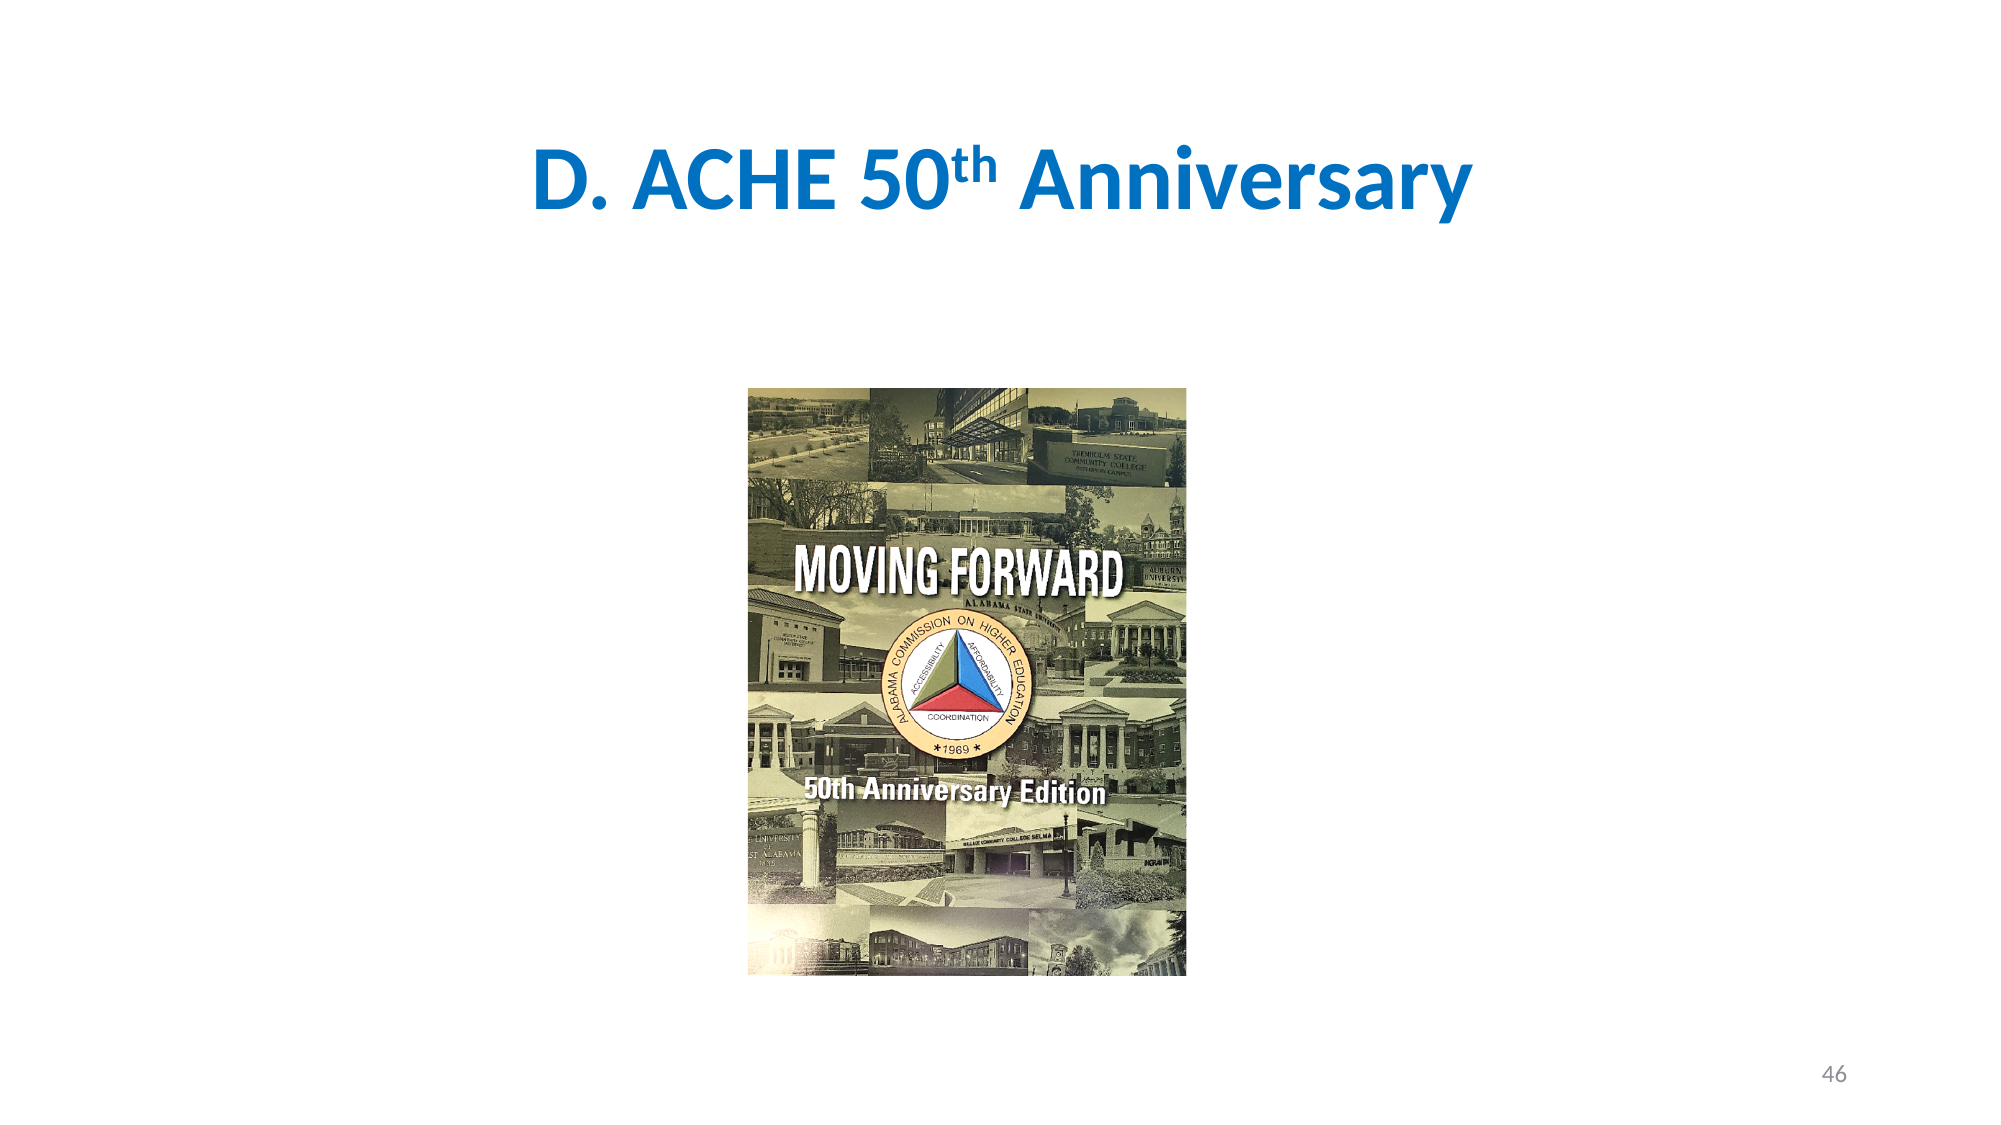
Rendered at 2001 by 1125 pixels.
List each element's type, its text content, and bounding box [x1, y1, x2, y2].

picture [673, 388, 1262, 976]
slide_number 46 [1412, 1042, 1863, 1103]
text_box D. ACHE 50th Anniversary [250, 110, 1756, 236]
